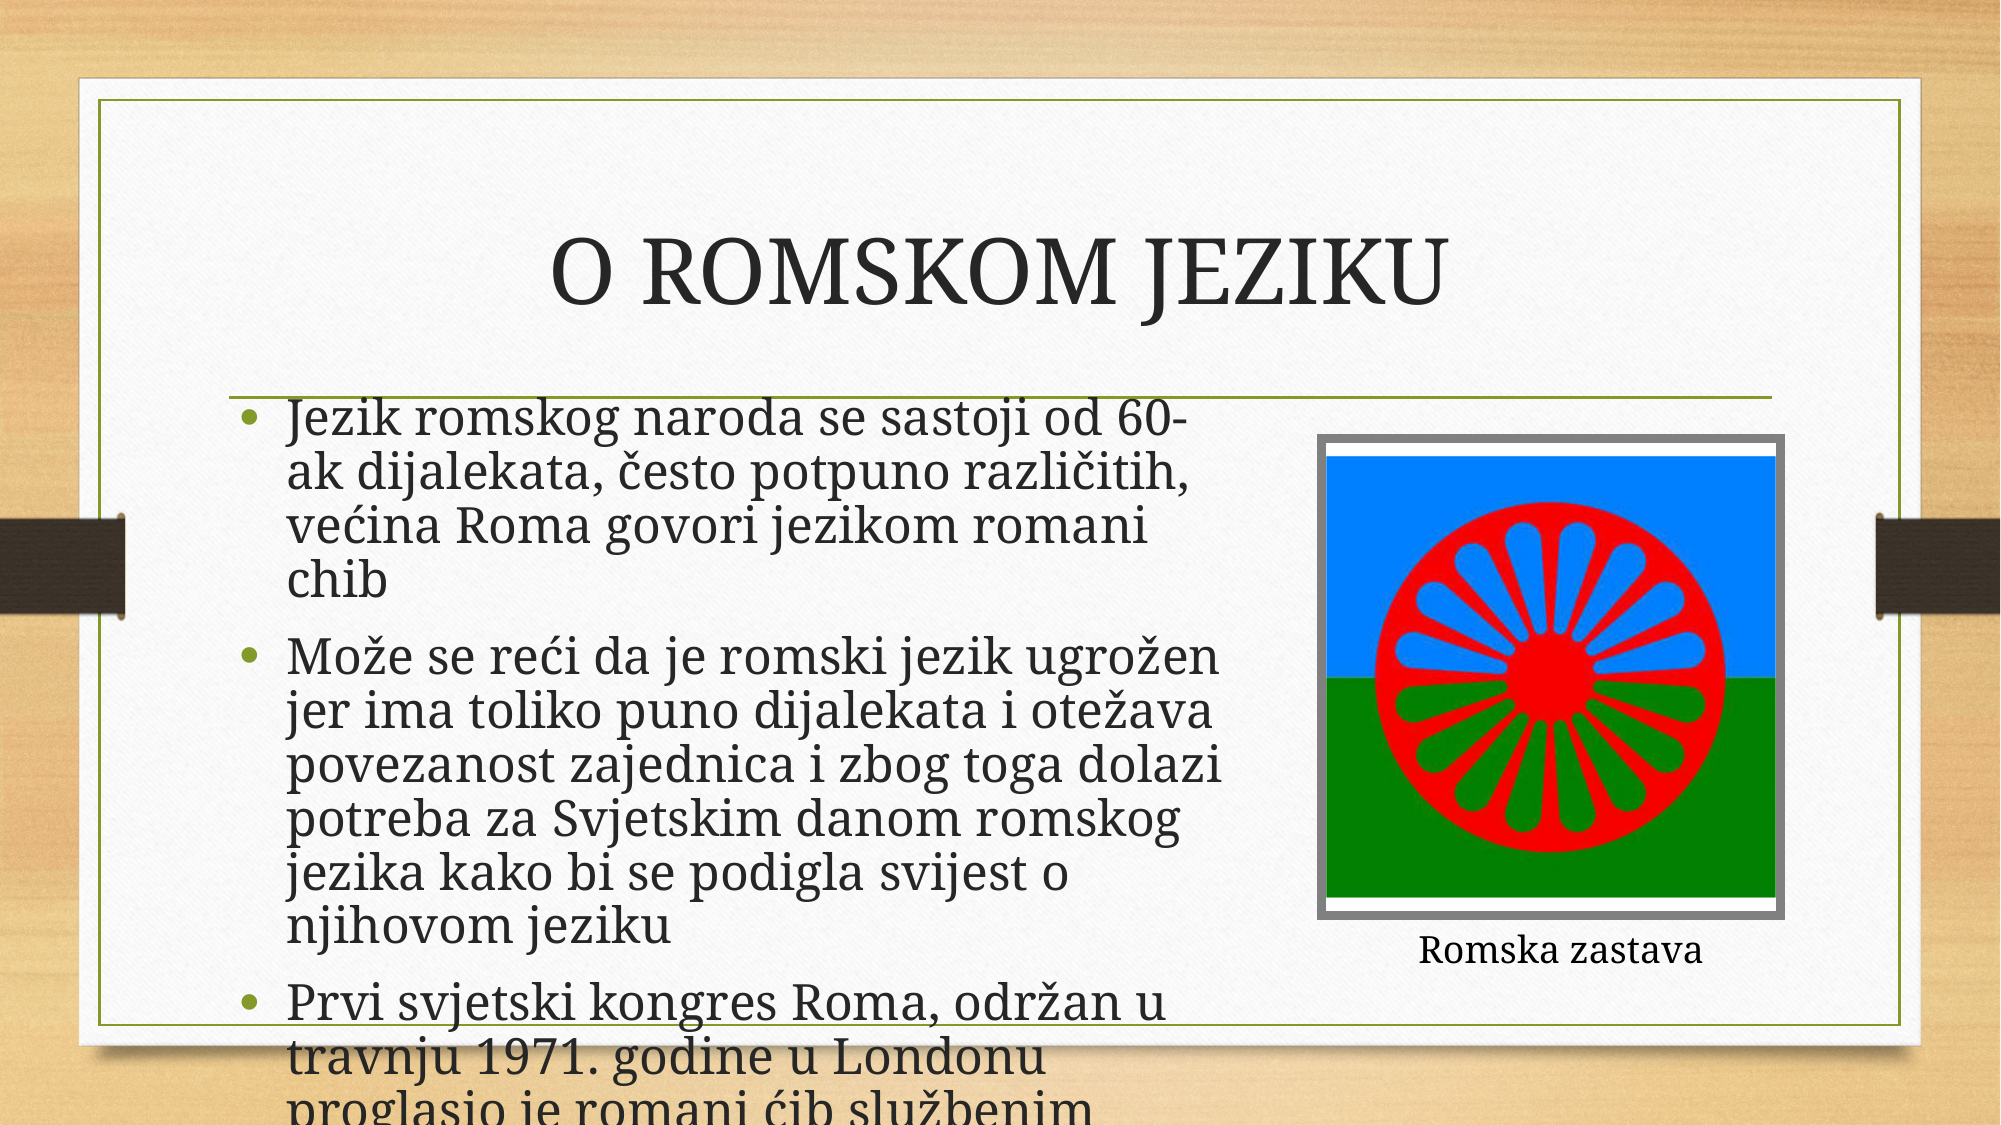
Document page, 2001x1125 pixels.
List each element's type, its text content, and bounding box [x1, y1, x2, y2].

picture [0, 0, 2001, 1125]
title O ROMSKOM JEZIKU [212, 161, 1788, 375]
text_box Romska zastava [1403, 918, 1735, 979]
list Jezik romskog naroda se sastoji od 60-ak dijalekata, često potpuno različitih, većina Roma govori jezikom romani chib Može se reći da je romski jezik ugrožen jer ima toliko puno dijalekata i otežava povezanost zajednica i zbog toga dolazi potreba za Svjetskim danom romskog jezika kako bi se podigla svijest o njihovom jeziku Prvi svjetski kongres Roma, održan u travnju 1971. godine u Londonu proglasio je romani ćib službenim romskim jezikom u svijetu [224, 385, 1251, 930]
